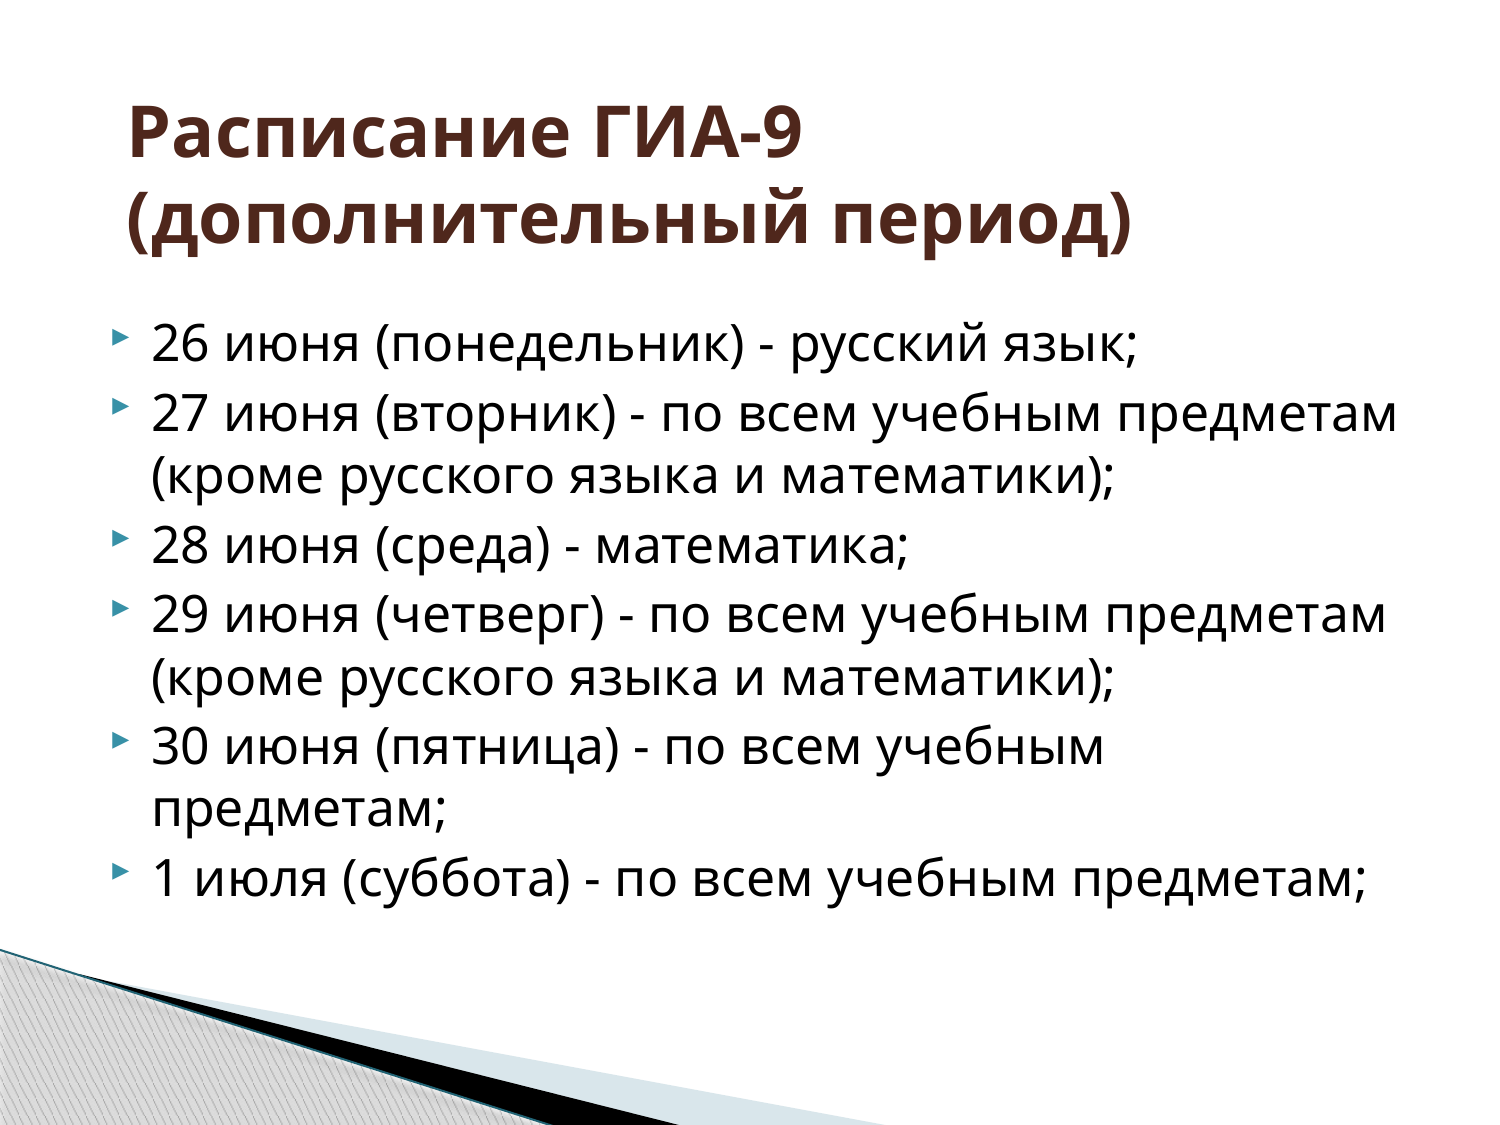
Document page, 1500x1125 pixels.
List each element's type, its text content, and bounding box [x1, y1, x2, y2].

list 26 июня (понедельник) - русский язык; 27 июня (вторник) - по всем учебным предметам (кроме русского языка и математики); 28 июня (среда) - математика; 29 июня (четверг) - по всем учебным предметам (кроме русского языка и математики); 30 июня (пятница) - по всем учебным предметам; 1 июля (суббота) - по всем учебным предметам; [76, 302, 1427, 1046]
title Расписание ГИА-9 (дополнительный период) [112, 78, 1463, 266]
